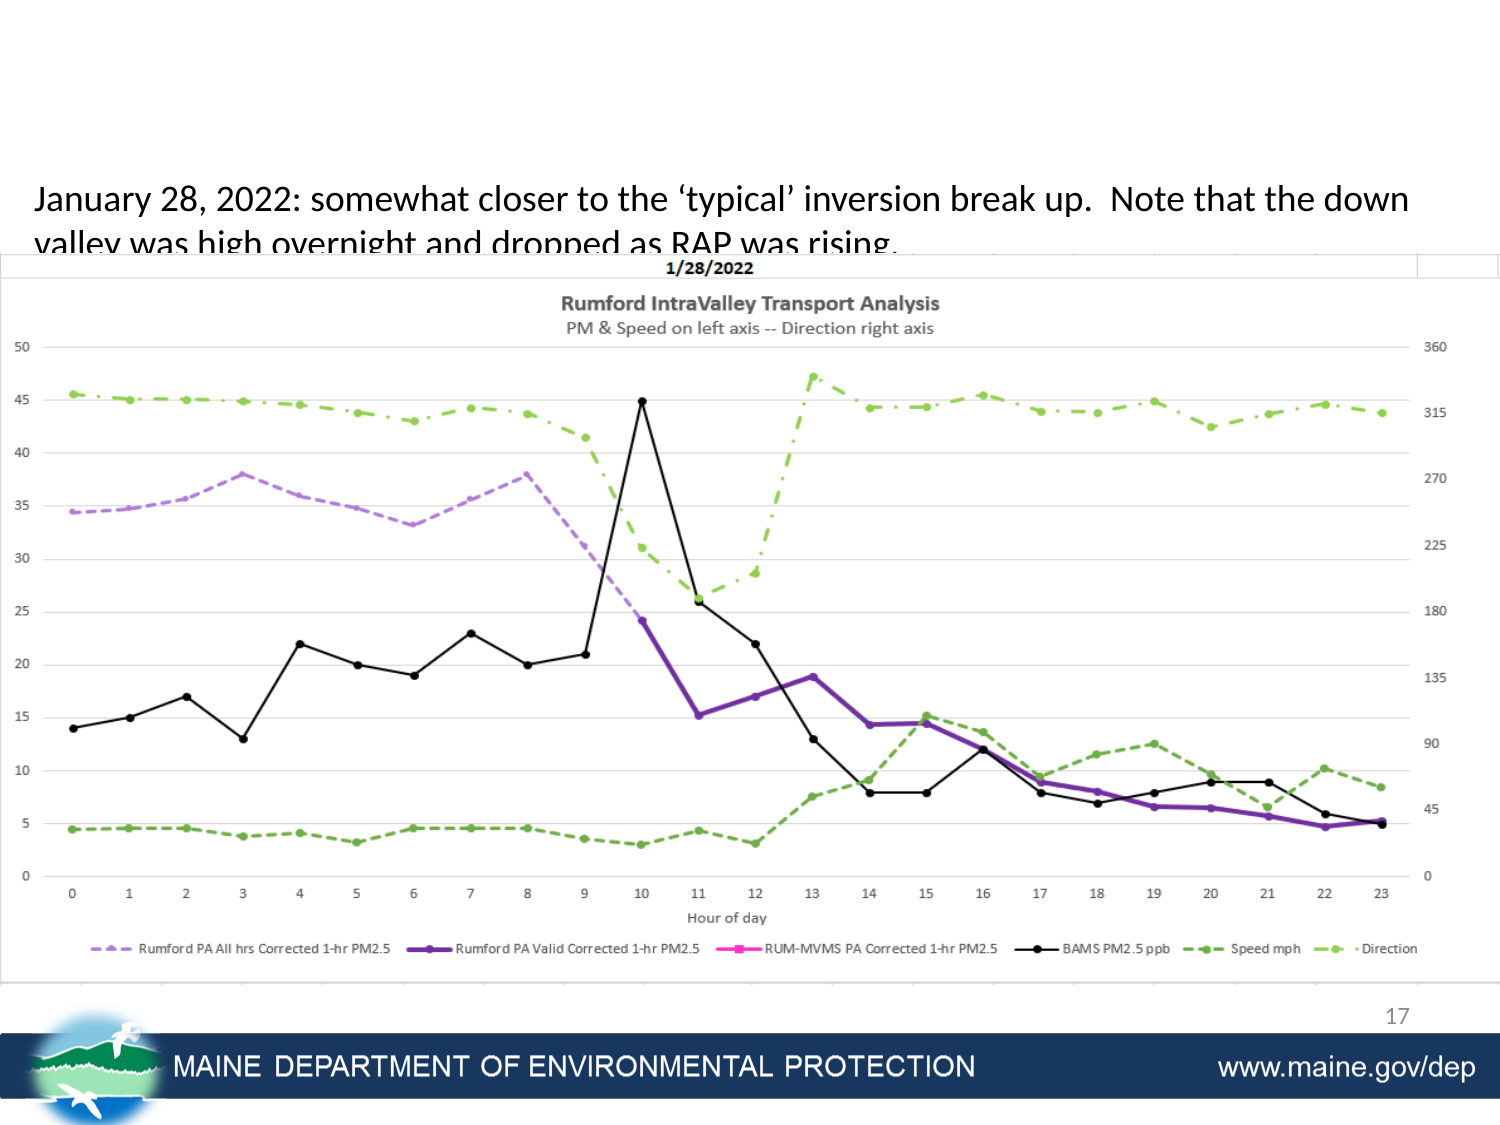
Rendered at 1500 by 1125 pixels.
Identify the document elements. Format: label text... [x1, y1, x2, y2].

slide_number 17 [1074, 993, 1425, 1045]
picture [0, 252, 1500, 985]
text_box January 28, 2022: somewhat closer to the ‘typical’ inversion break up. Note that the down valley was high overnight and dropped as RAP was rising. [19, 166, 1486, 251]
picture [0, 999, 1500, 1125]
